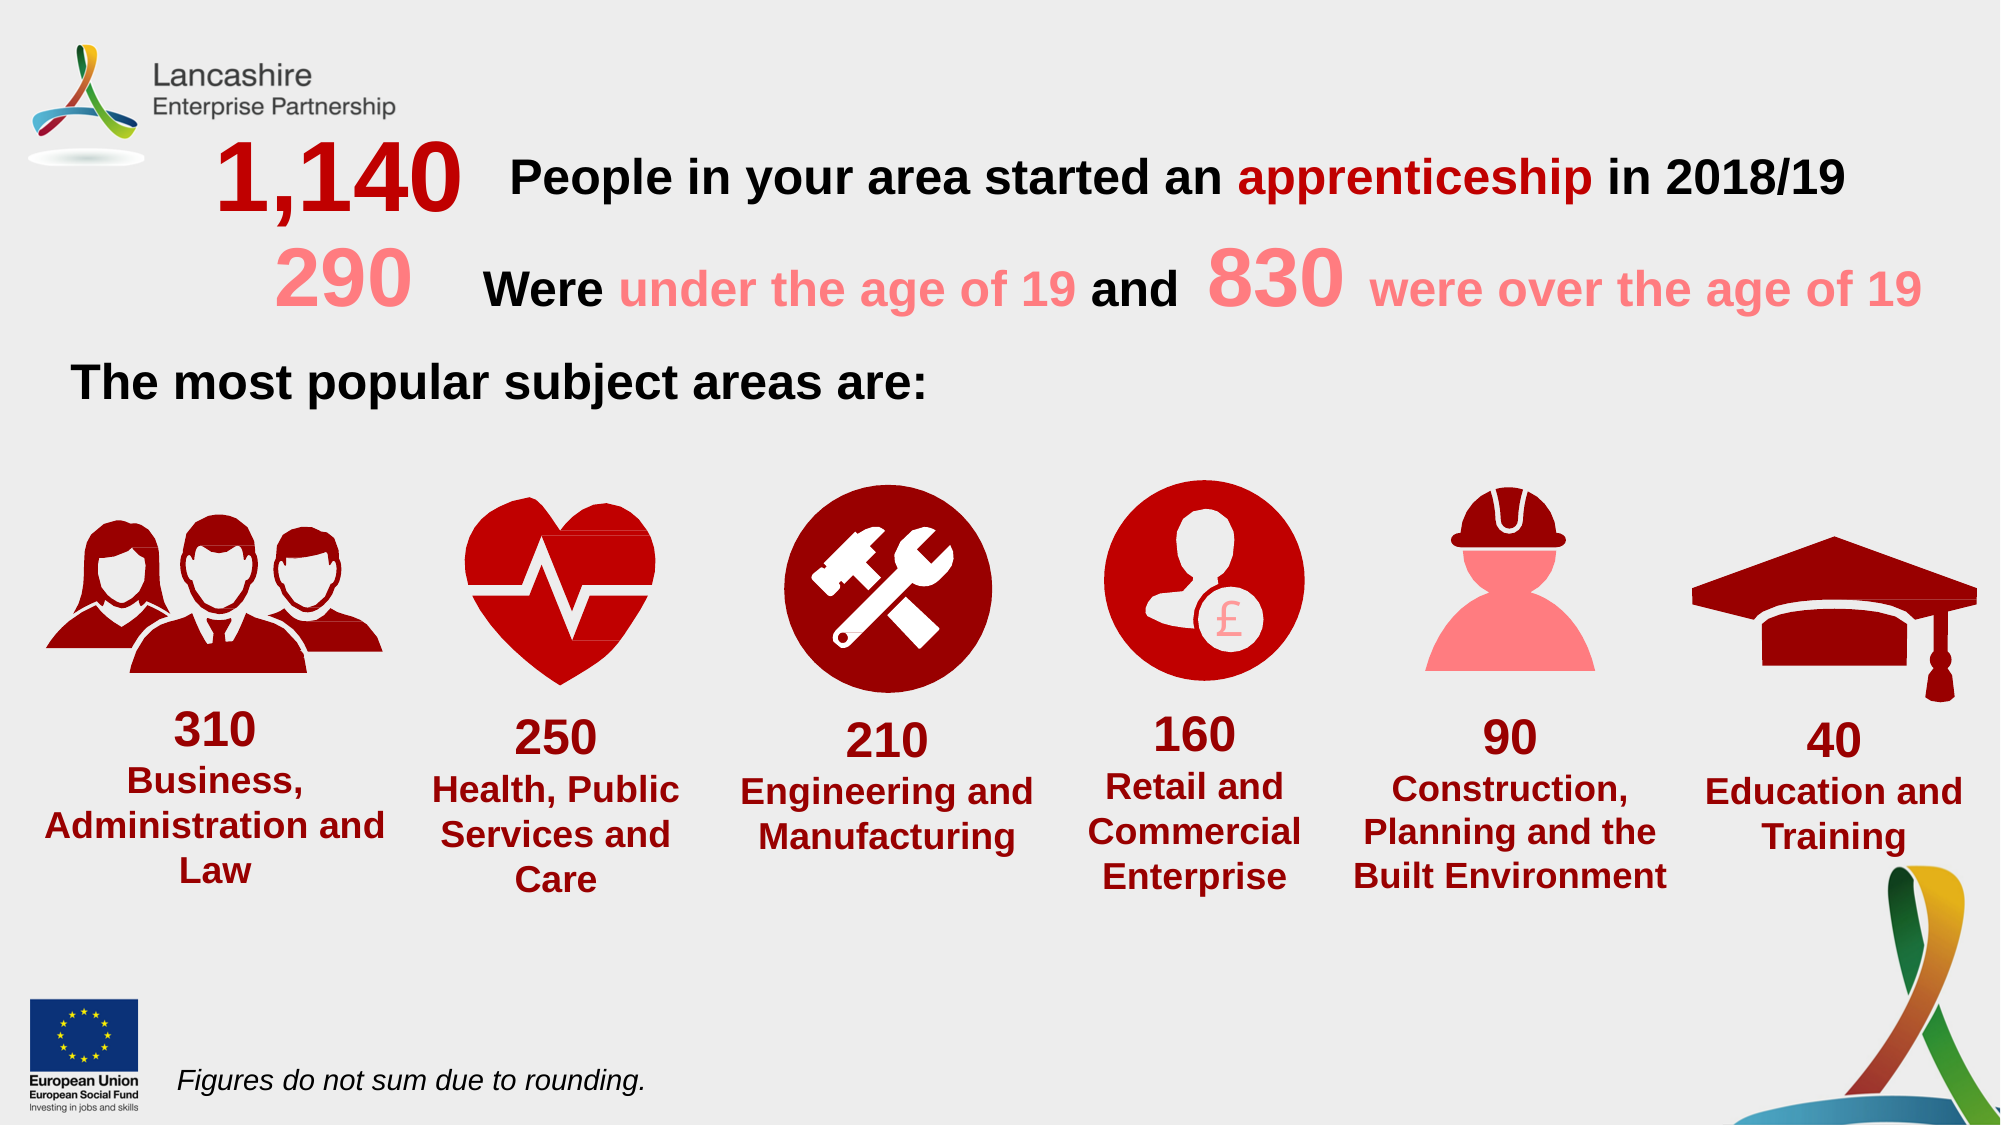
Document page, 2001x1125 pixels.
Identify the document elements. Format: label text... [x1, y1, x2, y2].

text_box [472, 564, 648, 686]
text_box Figures do not sum due to rounding. [162, 1054, 1189, 1099]
text_box 1,140 [55, 104, 624, 240]
text_box 160 Retail and Commercial Enterprise [1019, 694, 1371, 904]
picture [0, 0, 2001, 1125]
text_box People in your area started an apprenticeship in 2018/19 [494, 137, 1981, 213]
text_box The most popular subject areas are: [55, 342, 1542, 417]
text_box 250 Health, Public Services and Care [380, 697, 732, 907]
text_box 210 Engineering and Manufacturing [711, 699, 1019, 865]
text_box 40 Education and Training [1700, 699, 2000, 865]
text_box [1425, 550, 1596, 671]
text_box 90 Construction, Planning and the Built Environment [1320, 697, 1700, 903]
text_box [1692, 536, 1977, 703]
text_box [1104, 480, 1305, 681]
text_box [784, 484, 993, 693]
text_box 290 Were under the age of 19 and 830 were over the age of 19 [213, 216, 1973, 331]
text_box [45, 514, 383, 673]
text_box [464, 497, 656, 612]
text_box 310 Business, Administration and Law [19, 688, 411, 899]
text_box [1450, 487, 1567, 548]
